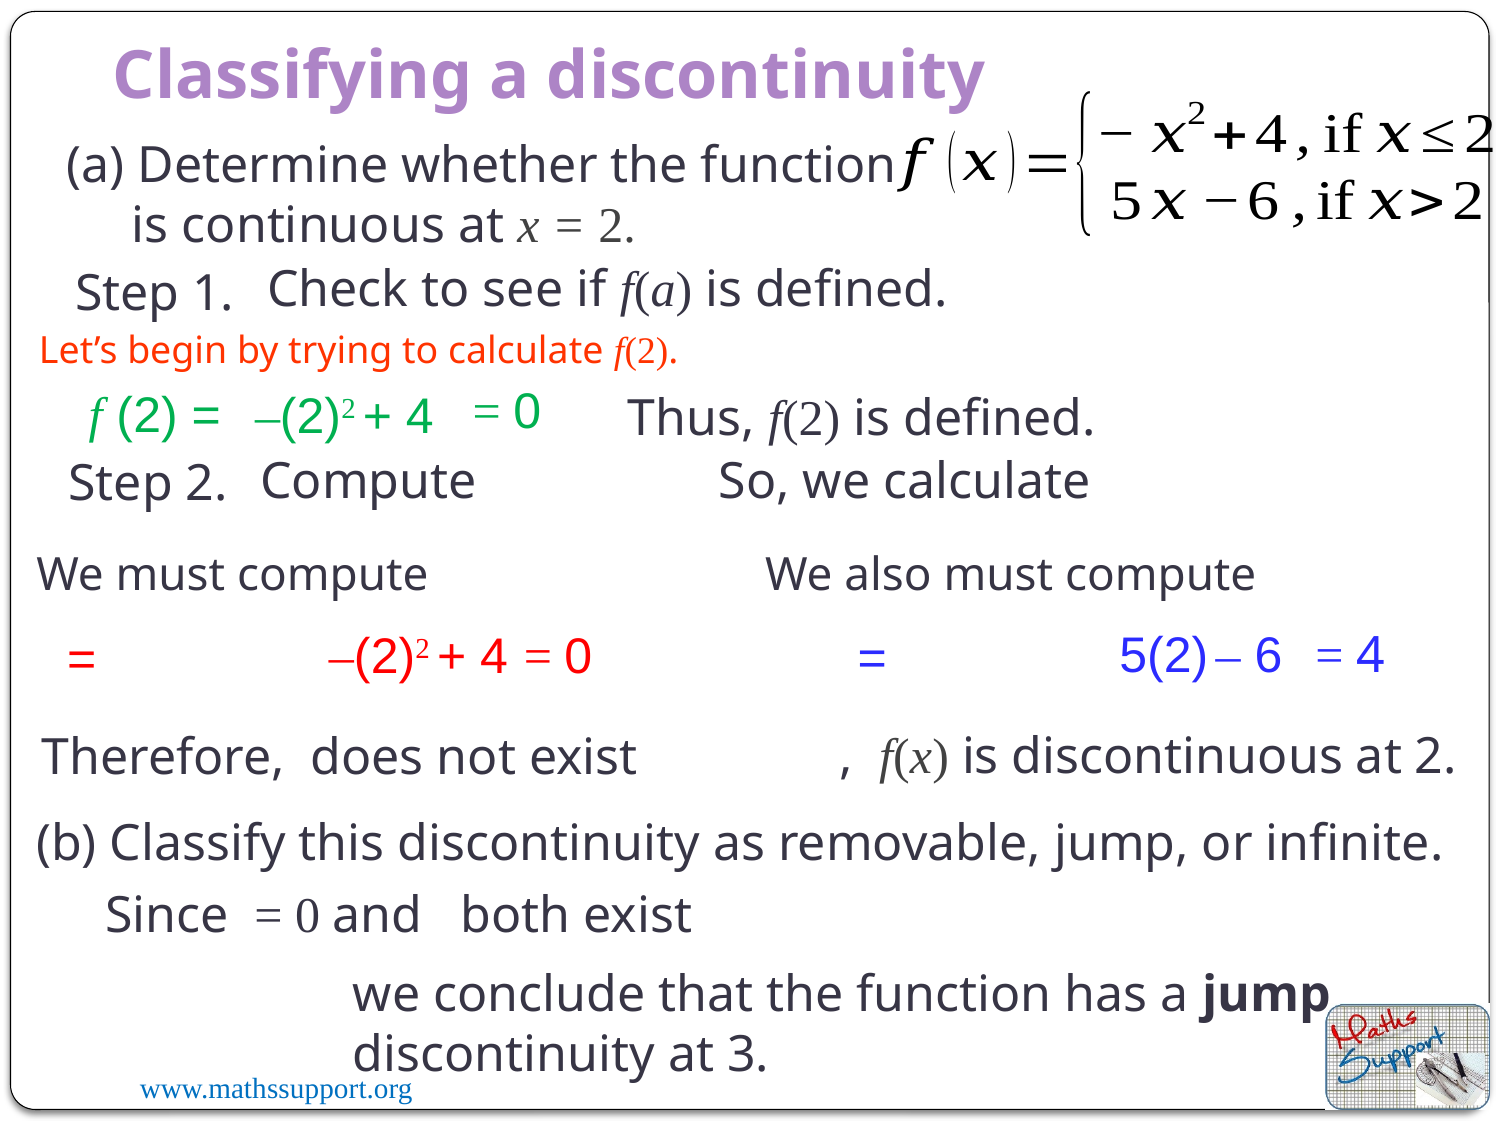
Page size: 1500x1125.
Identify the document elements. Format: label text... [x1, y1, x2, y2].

text_box = 4 [1300, 615, 1400, 690]
text_box (a) Determine whether the function [1079, 127, 1413, 200]
text_box = 0 [457, 370, 556, 446]
text_box (b) Classify this discontinuity as removable, jump, or infinite. [21, 803, 1476, 879]
text_box f (2) = [73, 375, 296, 451]
text_box –(2)2 + 4 [271, 376, 449, 452]
text_box [130, 1074, 414, 1113]
text_box Thus, f(2) is defined. [613, 377, 1299, 453]
text_box Step 2. [53, 443, 271, 519]
text_box Check to see if f(a) is defined. [252, 249, 1002, 325]
text_box = 0 [508, 615, 608, 691]
text_box (a) Determine whether the function [52, 124, 1081, 200]
text_box –(2)2 + 4 [314, 615, 508, 691]
text_box , f(x) is discontinuous at 2. [824, 715, 1474, 791]
text_box Step 1. [60, 252, 260, 319]
text_box is continuous at x = 2. [117, 185, 755, 252]
text_box we conclude that the function has a jump discontinuity at 3. [338, 954, 1384, 1090]
text_box Classifying a discontinuity [97, 25, 1448, 127]
text_box 5(2) – 6 [1104, 615, 1298, 690]
text_box [1324, 999, 1488, 1113]
text_box Let’s begin by trying to calculate f(2). [24, 319, 714, 379]
